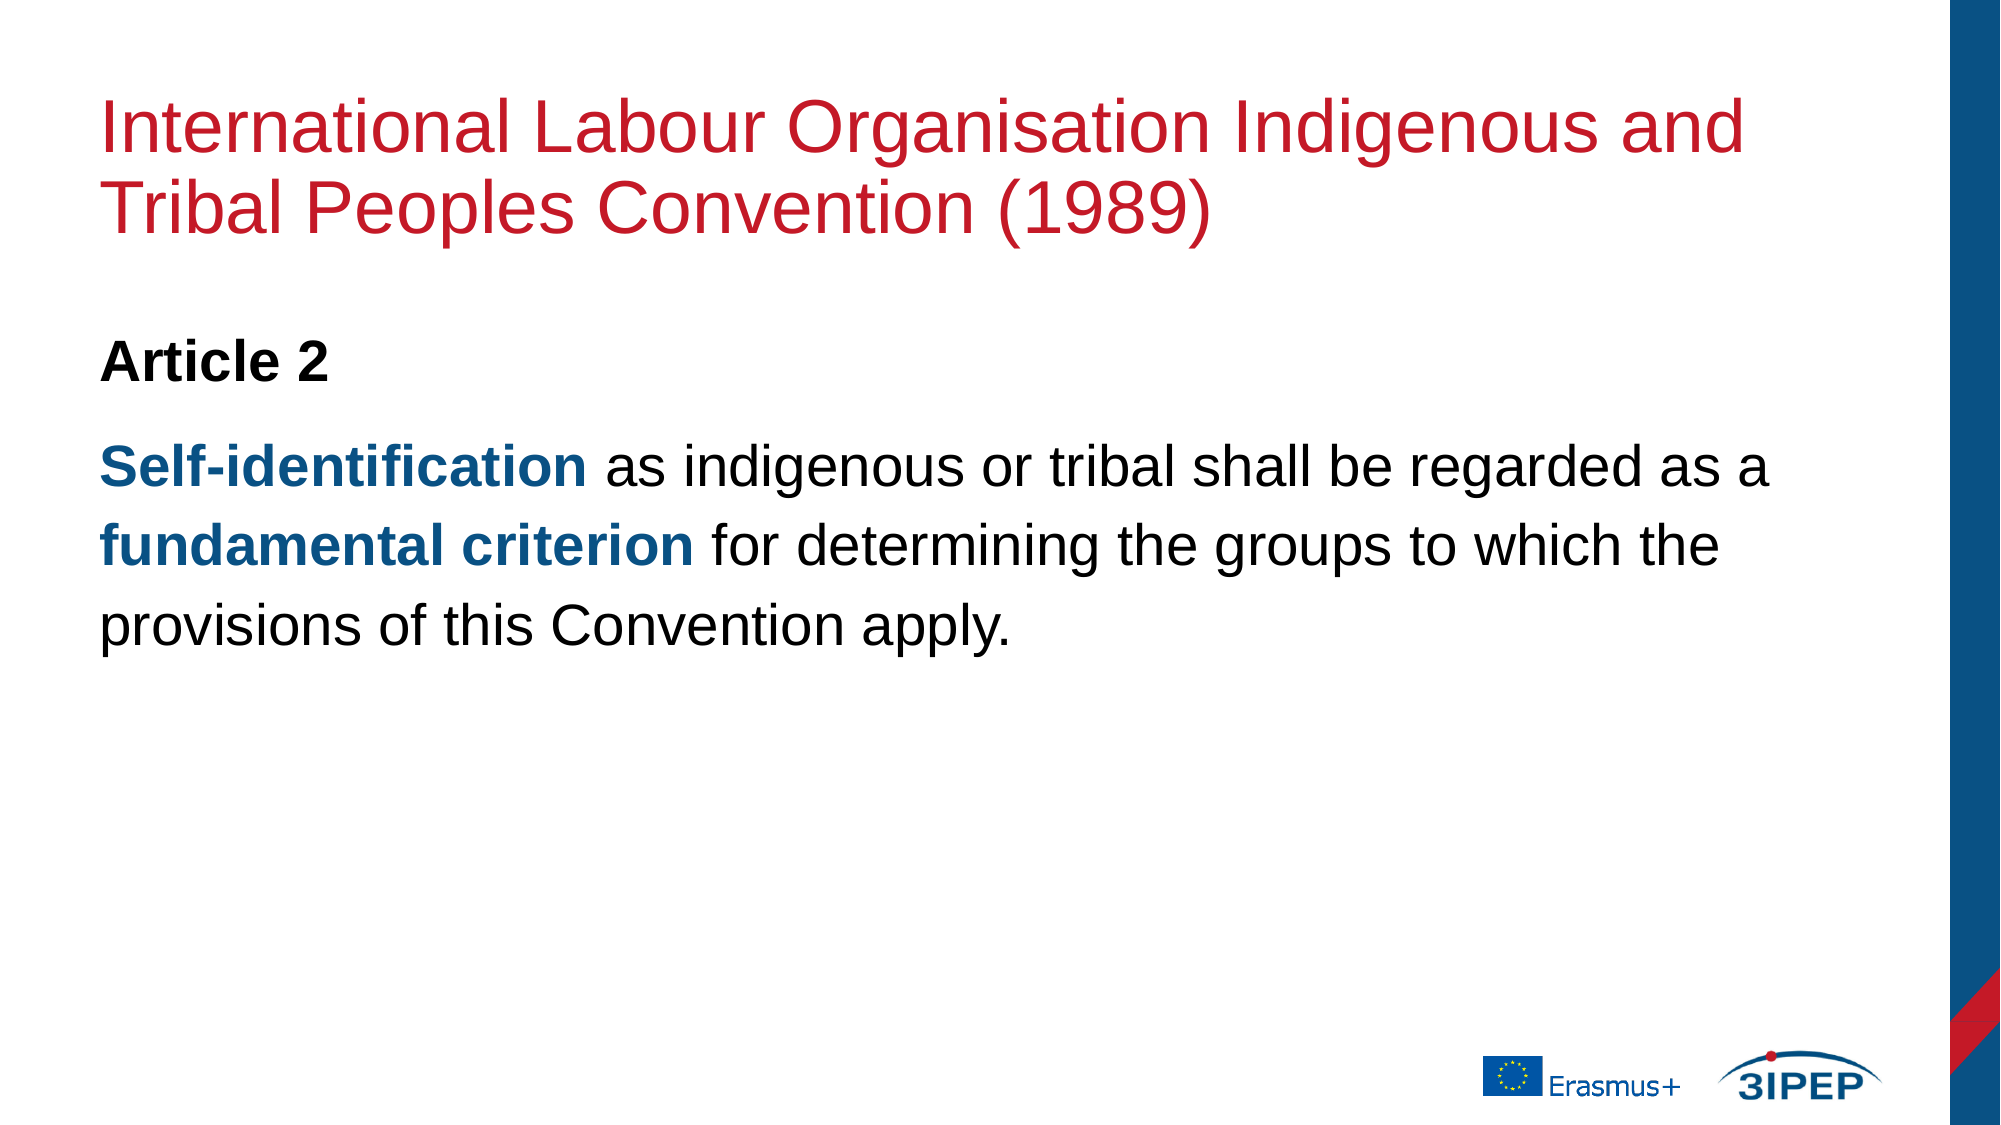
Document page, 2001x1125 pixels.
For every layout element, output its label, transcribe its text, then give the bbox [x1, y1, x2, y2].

picture [1715, 1039, 1893, 1107]
title International Labour Organisation Indigenous and Tribal Peoples Convention (1989) [84, 59, 1810, 278]
list Article 2 Self-identification as indigenous or tribal shall be regarded as a fundamental criterion for determining the groups to which the provisions of this Convention apply. [84, 306, 1810, 1020]
picture [1471, 1044, 1691, 1107]
